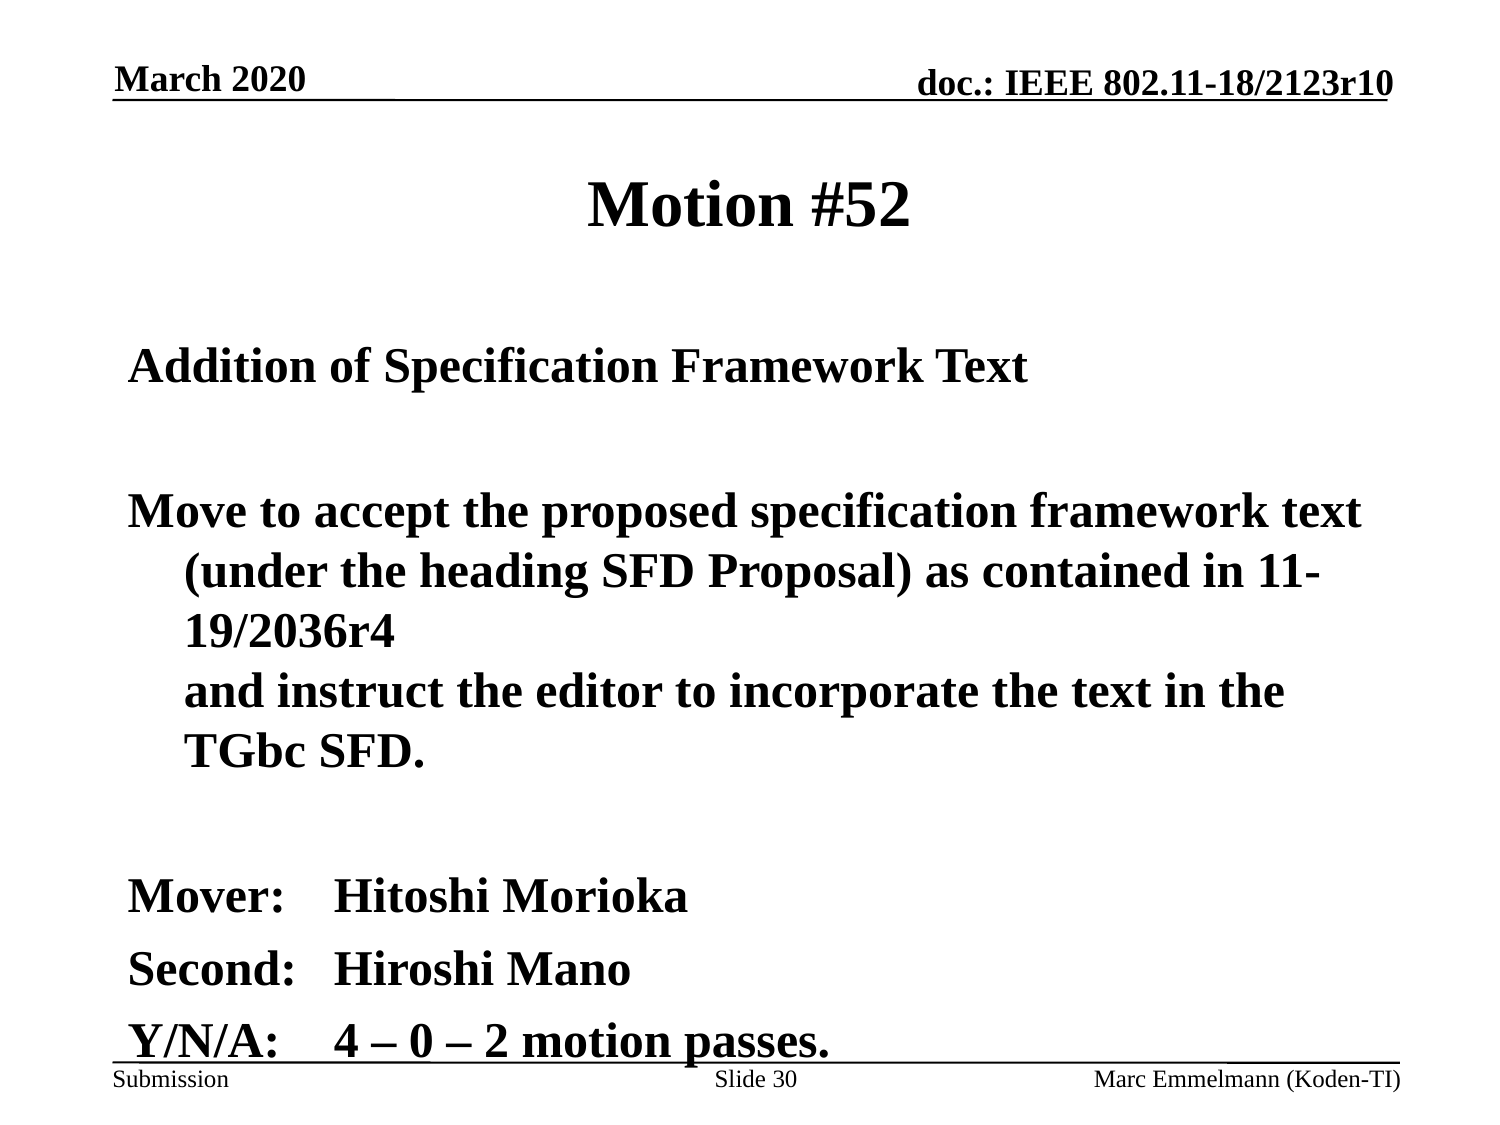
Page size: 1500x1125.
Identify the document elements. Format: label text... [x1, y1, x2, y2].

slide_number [114, 54, 423, 100]
footer Marc Emmelmann (Koden-TI) [878, 1061, 1402, 1093]
slide_number Slide 30 [712, 1061, 800, 1123]
title Motion #52 [112, 112, 1388, 288]
list Addition of Specification Framework Text Move to accept the proposed specification framework text (under the heading SFD Proposal) as contained in 11-19/2036r4 and instruct the editor to incorporate the text in the TGbc SFD. Mover: Hitoshi Morioka Second: Hiroshi Mano Y/N/A: 4 – 0 – 2 motion passes. [112, 324, 1388, 1000]
